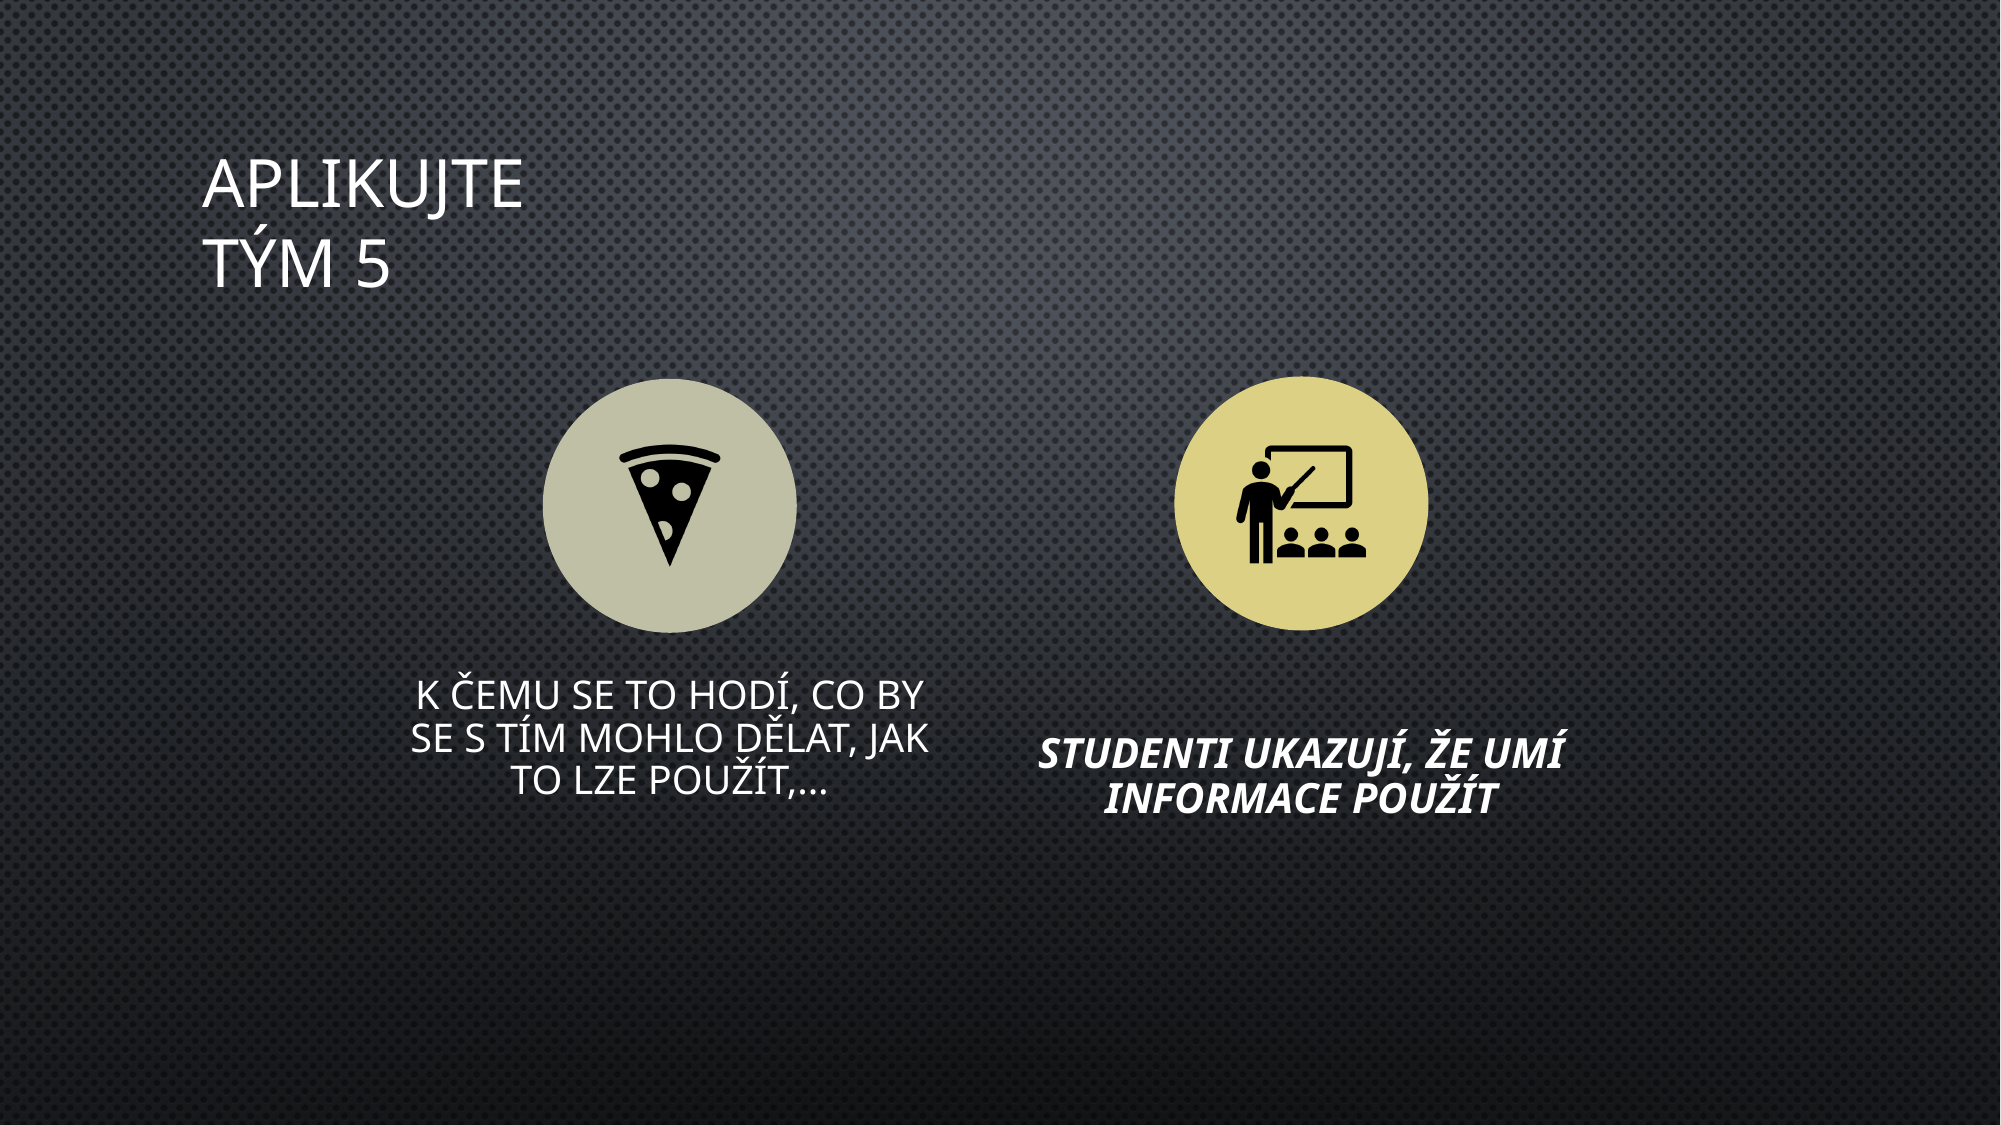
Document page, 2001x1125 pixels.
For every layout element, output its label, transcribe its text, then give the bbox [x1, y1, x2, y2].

title Aplikujte Tým 5 [187, 99, 1813, 341]
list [186, 374, 1813, 931]
